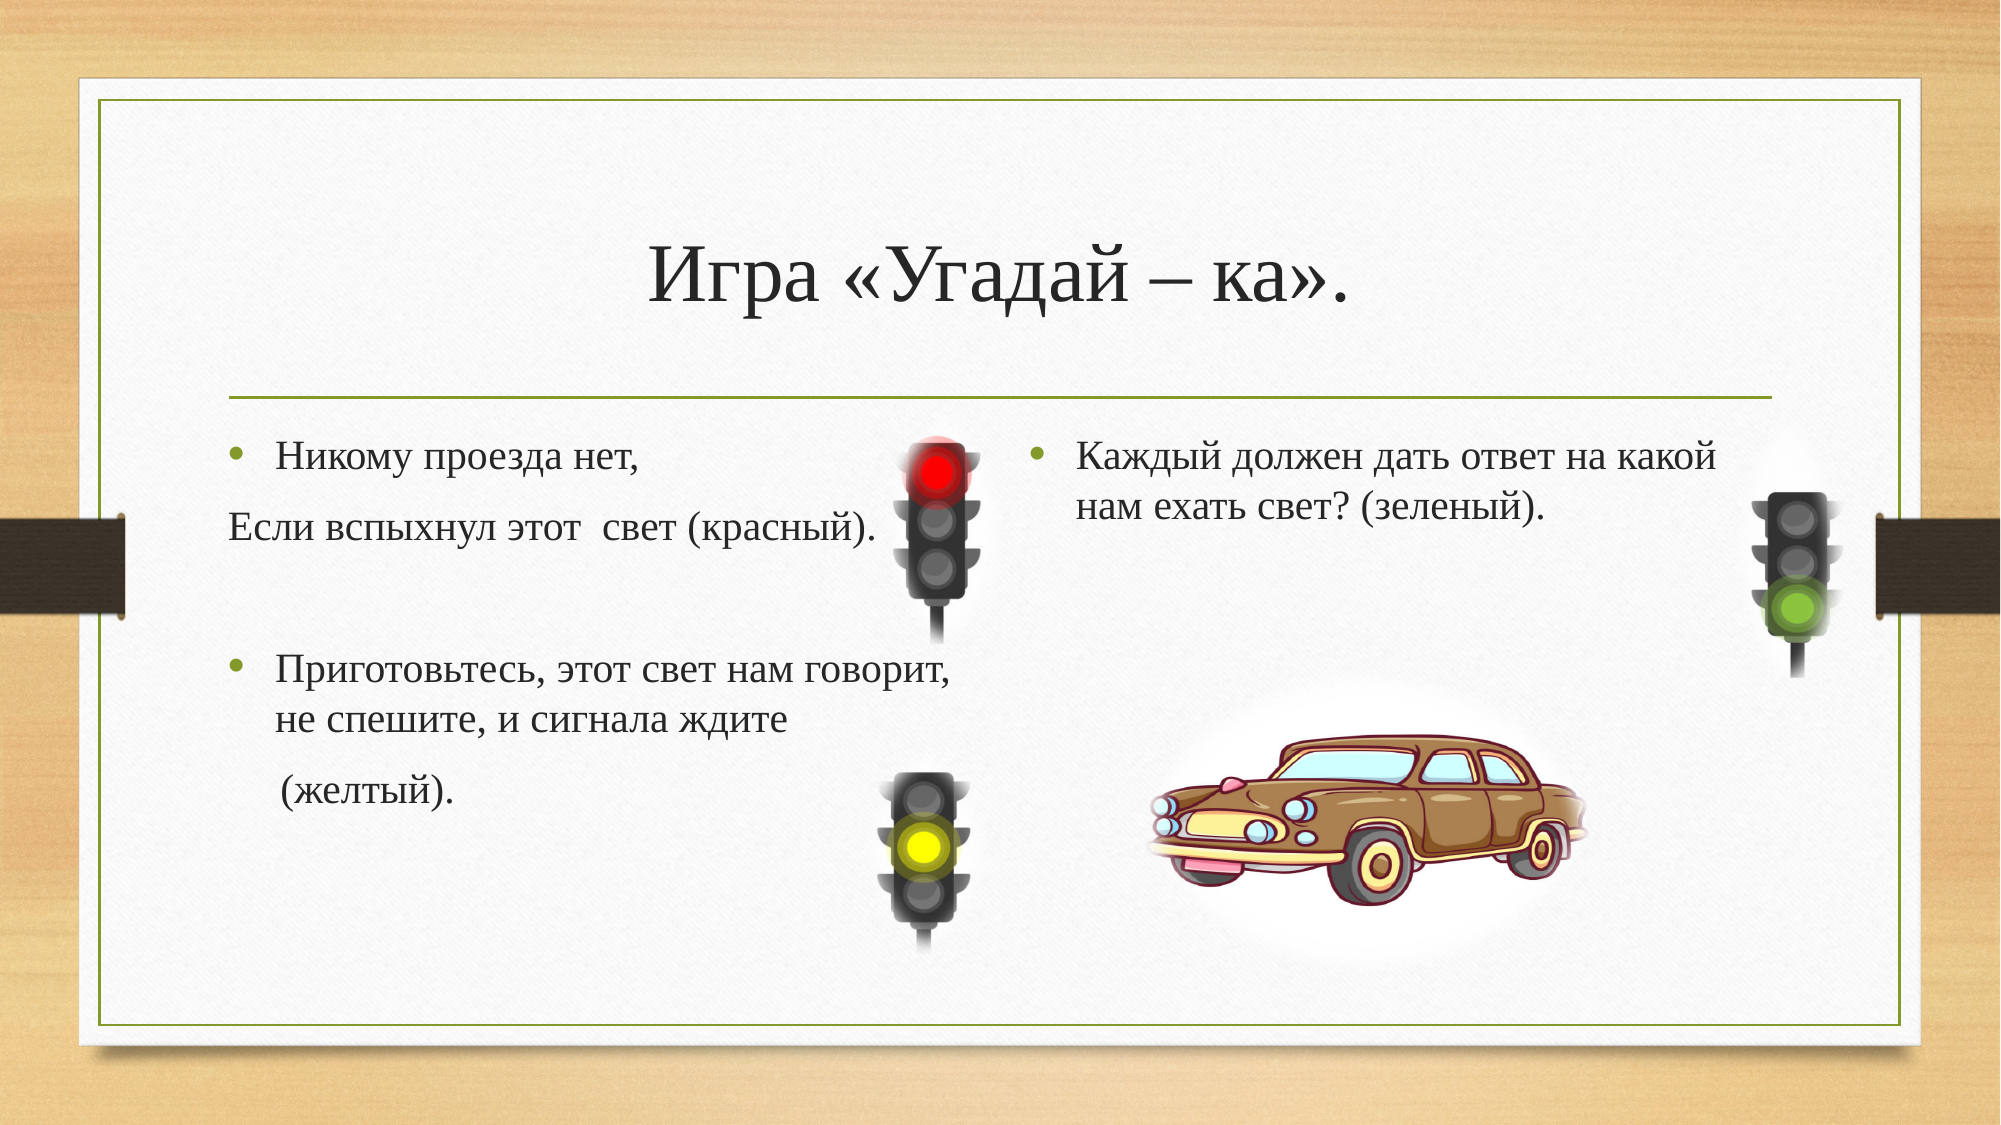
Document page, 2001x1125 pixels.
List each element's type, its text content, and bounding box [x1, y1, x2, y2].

list Каждый должен дать ответ на какой нам ехать свет? (зеленый). [1013, 420, 1788, 963]
title Игра «Угадай – ка». [212, 161, 1788, 375]
picture [0, 0, 2001, 1125]
list Никому проезда нет, Если вспыхнул этот свет (красный). Приготовьтесь, этот свет нам говорит, не спешите, и сигнала ждите (желтый). [213, 420, 987, 963]
